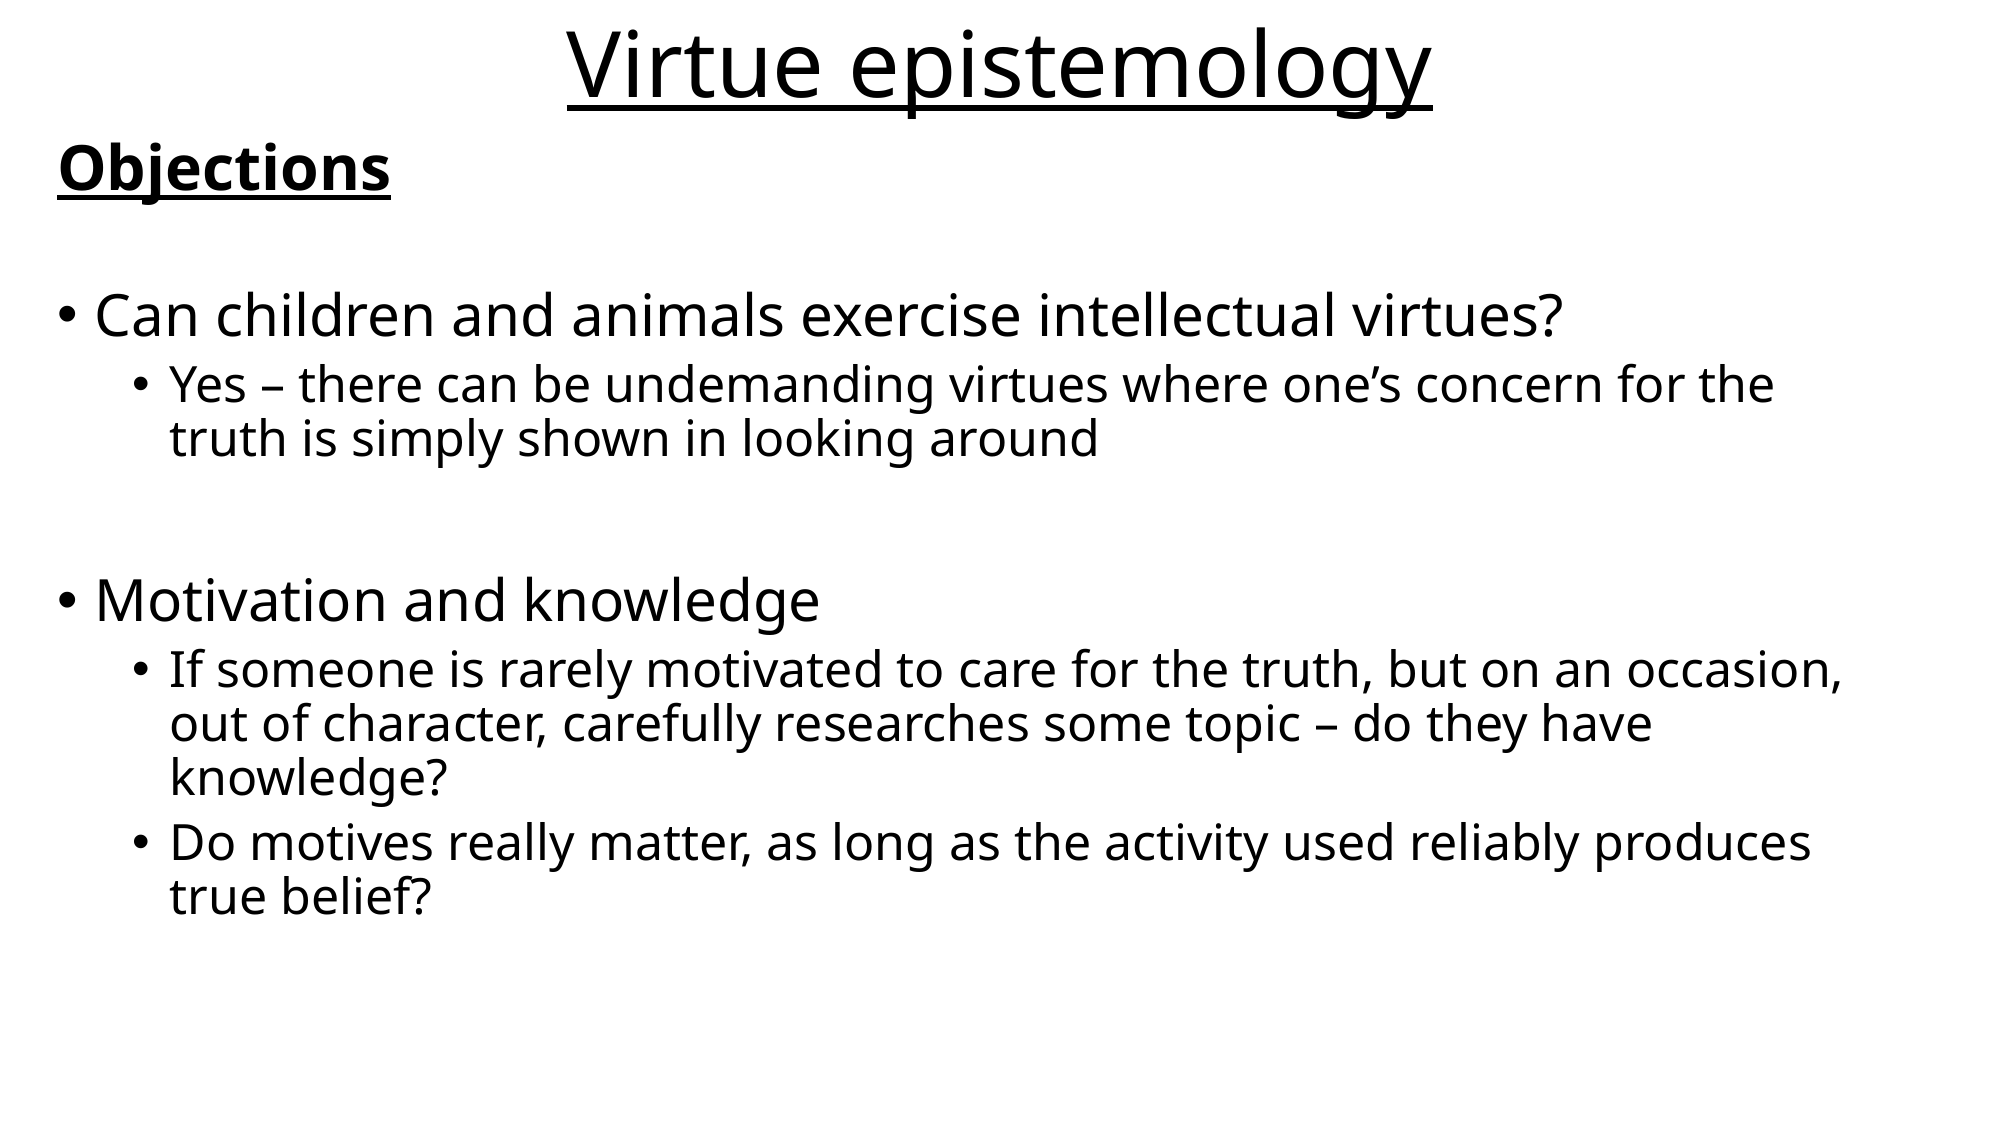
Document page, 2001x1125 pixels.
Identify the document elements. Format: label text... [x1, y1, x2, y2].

title Virtue epistemology [0, 0, 2000, 177]
list Objections Can children and animals exercise intellectual virtues? Yes – there can be undemanding virtues where one’s concern for the truth is simply shown in looking around Motivation and knowledge If someone is rarely motivated to care for the truth, but on an occasion, out of character, carefully researches some topic – do they have knowledge? Do motives really matter, as long as the activity used reliably produces true belief? [42, 128, 1910, 1125]
